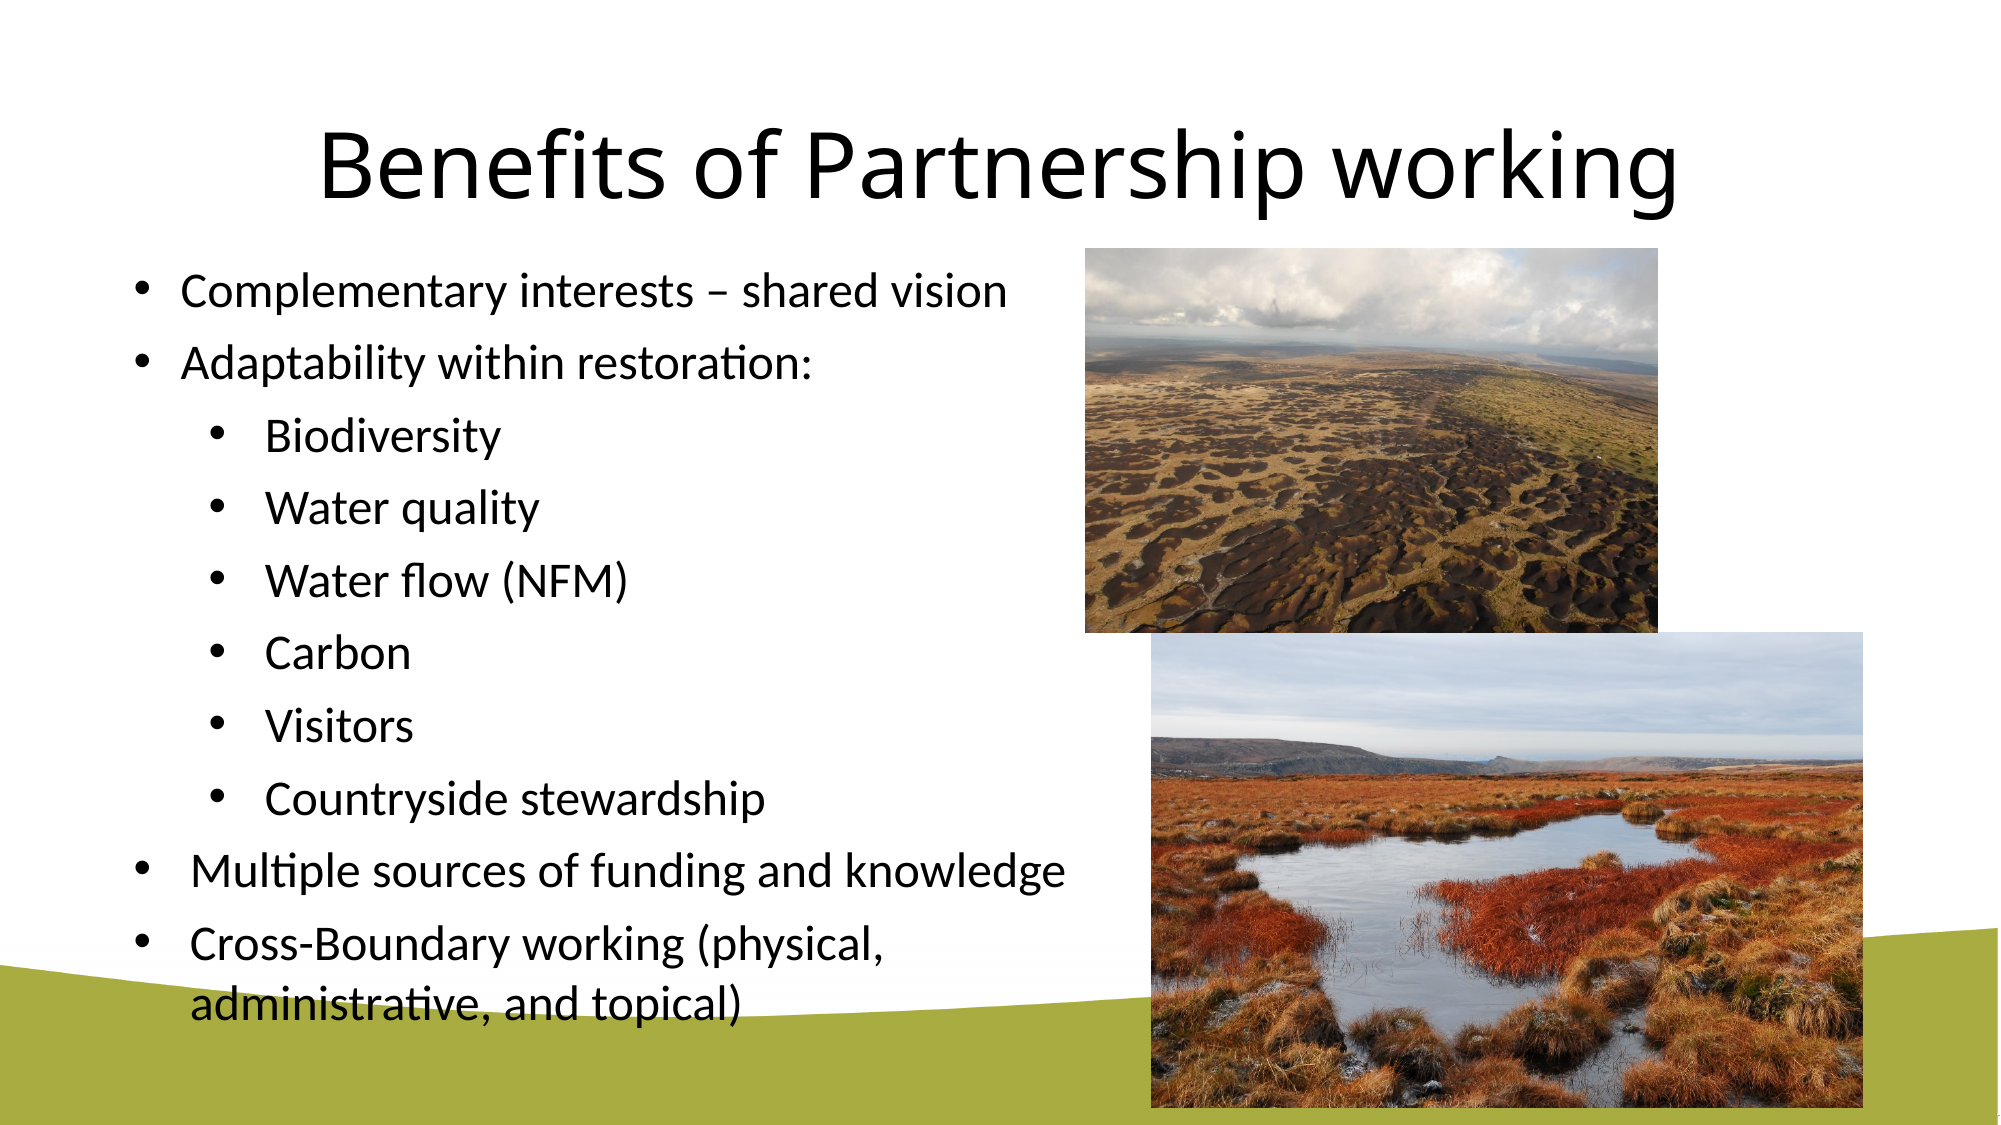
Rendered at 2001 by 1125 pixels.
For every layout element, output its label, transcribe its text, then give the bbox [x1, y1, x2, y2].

text_box Complementary interests – shared vision Adaptability within restoration: Biodiversity Water quality Water flow (NFM) Carbon Visitors Countryside stewardship Multiple sources of funding and knowledge Cross-Boundary working (physical, administrative, and topical) [118, 249, 1151, 921]
title Benefits of Partnership working [137, 59, 1863, 278]
picture [0, 248, 2000, 1125]
